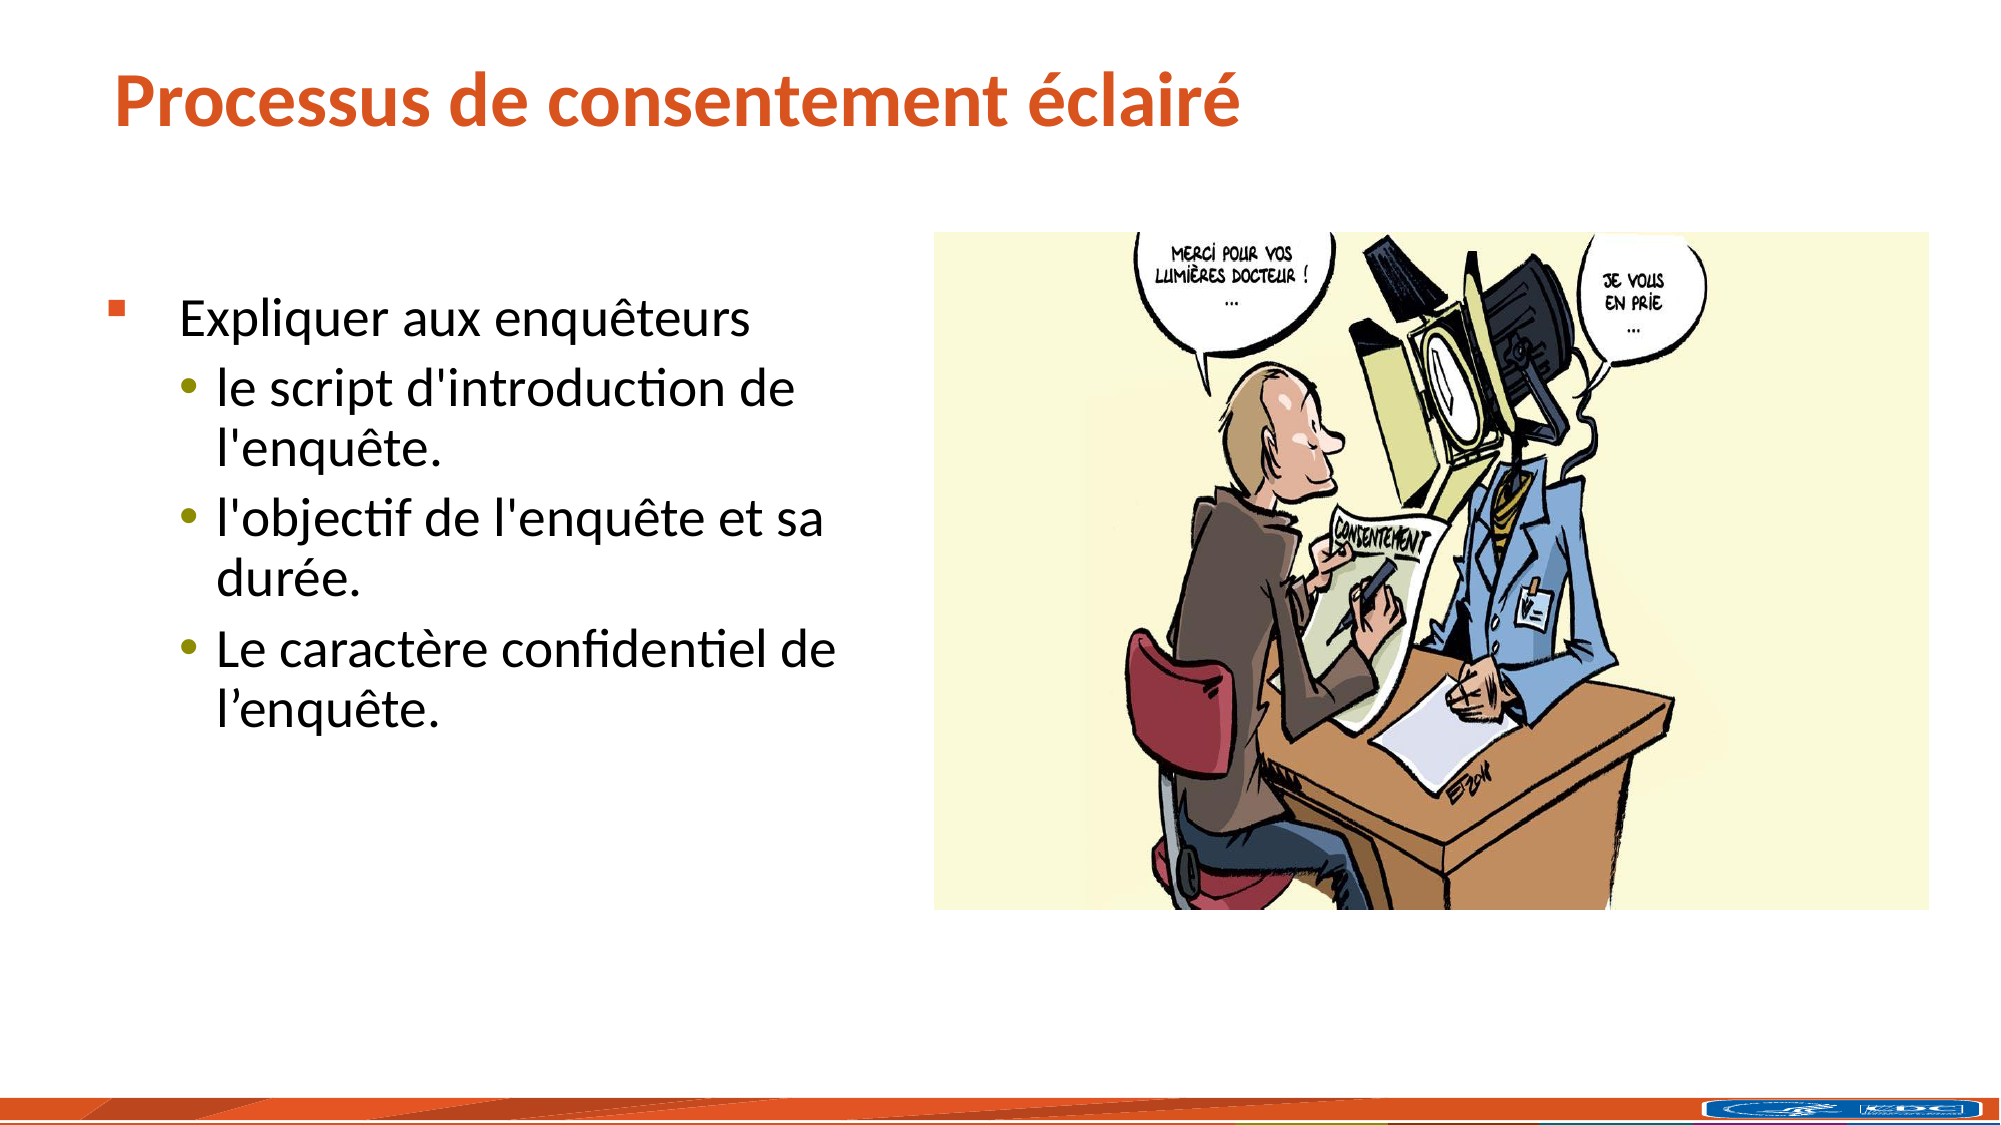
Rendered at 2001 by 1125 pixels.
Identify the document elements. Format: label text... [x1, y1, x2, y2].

title Processus de consentement éclairé [99, 45, 1900, 233]
text_box Expliquer aux enquêteurs le script d'introduction de l'enquête. l'objectif de l'enquête et sa durée. Le caractère confidentiel de l’enquête. [89, 280, 924, 747]
picture [934, 232, 1929, 910]
